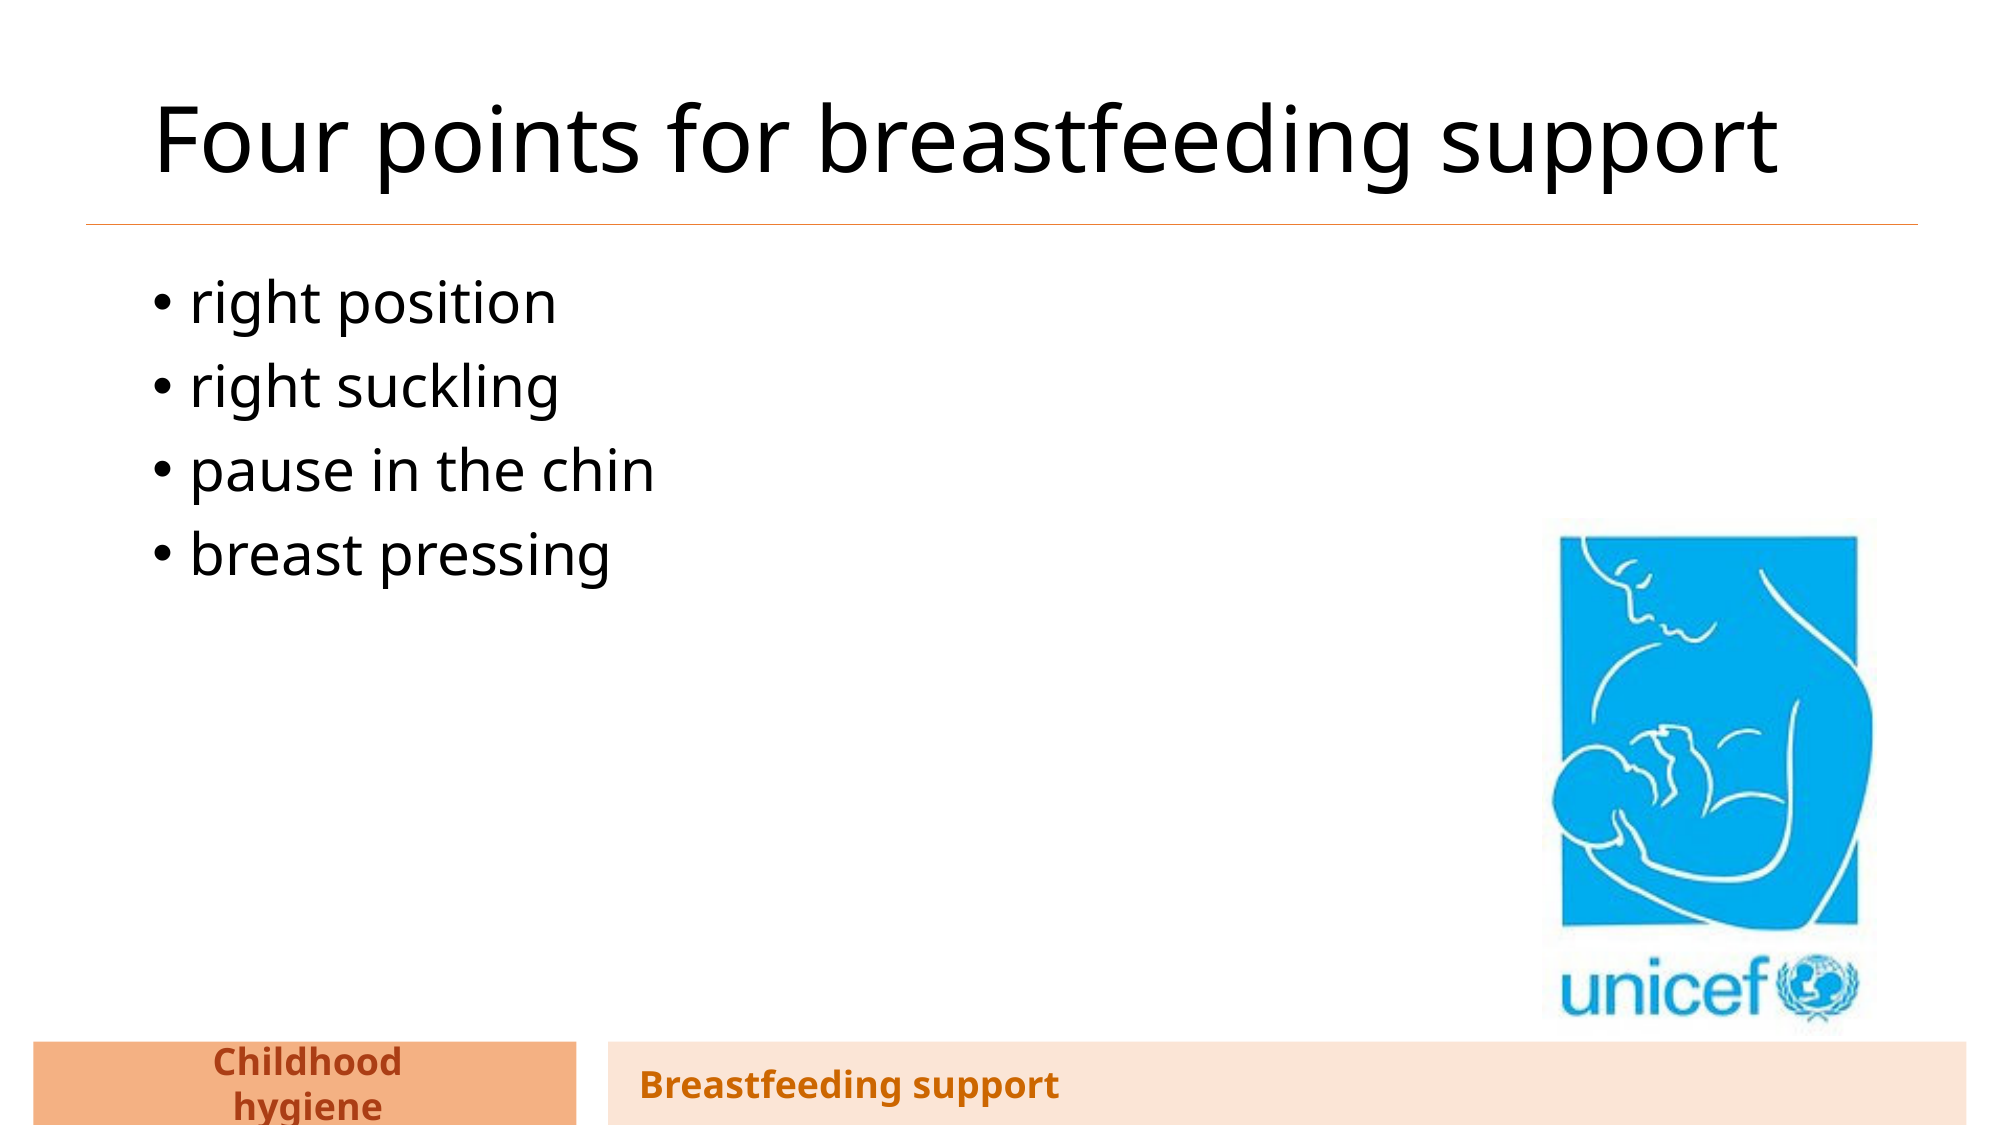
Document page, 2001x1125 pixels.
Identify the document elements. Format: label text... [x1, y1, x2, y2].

footer Childhood hygiene [120, 1053, 497, 1114]
list right position right suckling pause in the chin breast pressing [137, 265, 1863, 985]
text_box Breastfeeding support [623, 1053, 1115, 1114]
title Four points for breastfeeding support [137, 59, 1863, 227]
picture [1542, 518, 1877, 1036]
